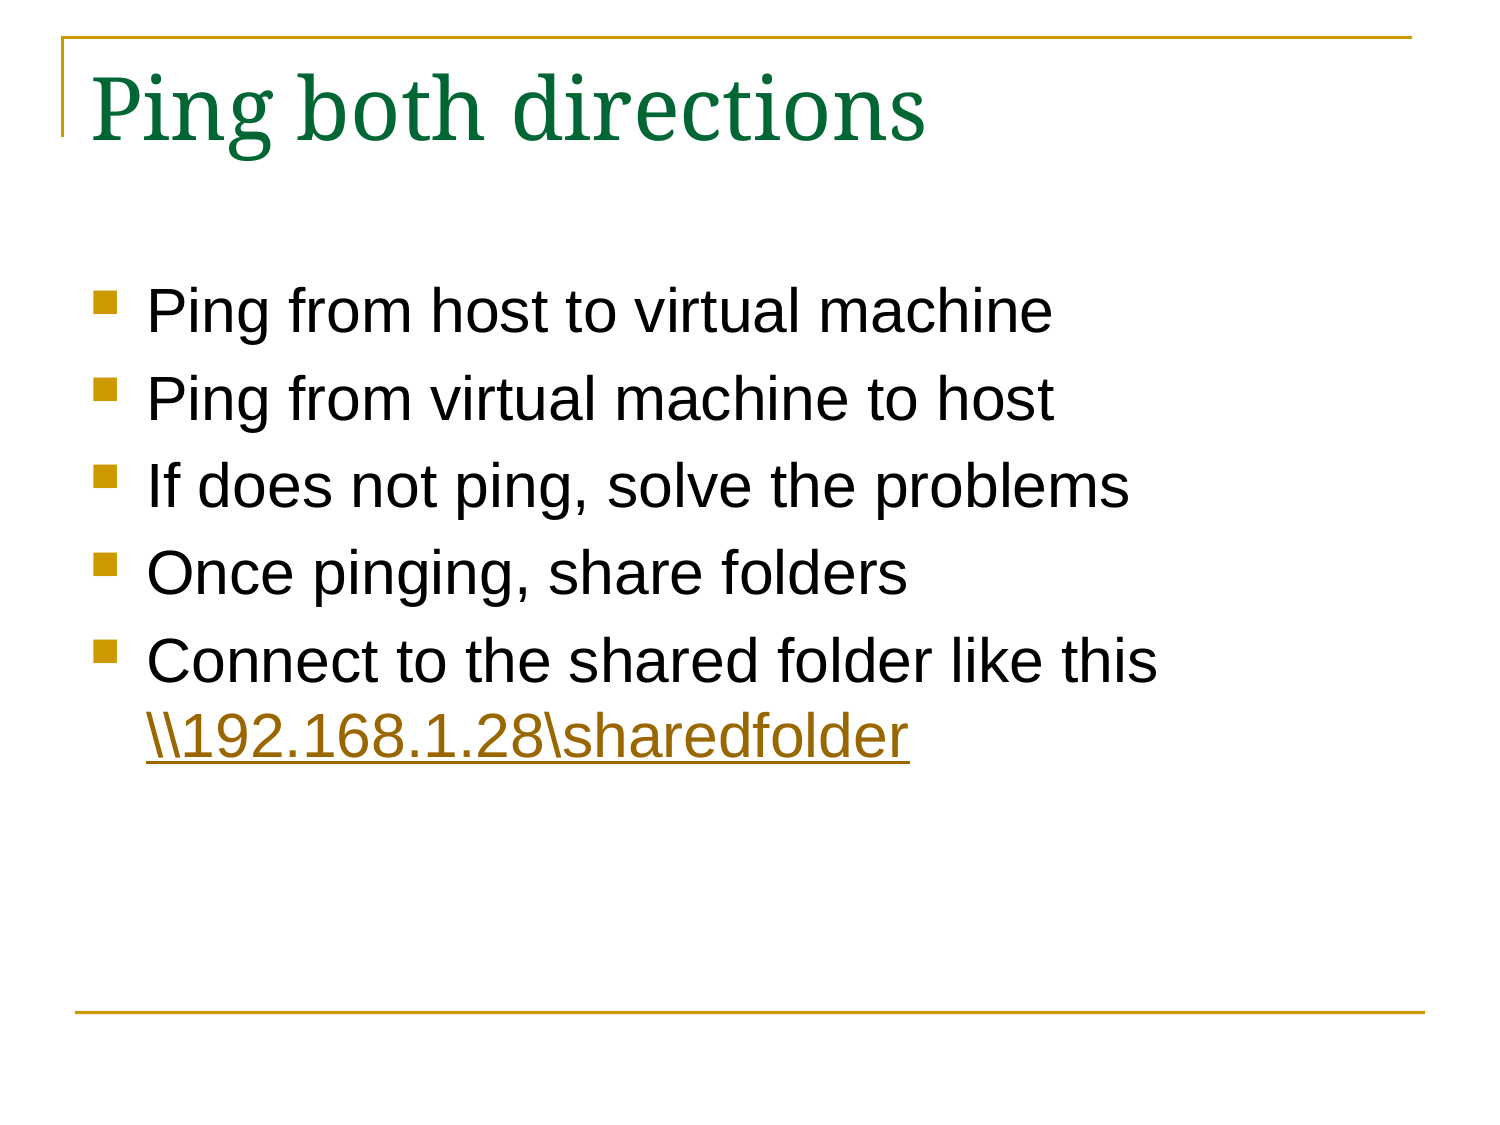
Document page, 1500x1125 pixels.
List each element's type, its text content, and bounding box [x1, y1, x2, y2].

title Ping both directions [75, 45, 1425, 233]
list Ping from host to virtual machine Ping from virtual machine to host If does not ping, solve the problems Once pinging, share folders Connect to the shared folder like this \\192.168.1.28\sharedfolder [75, 262, 1425, 1006]
